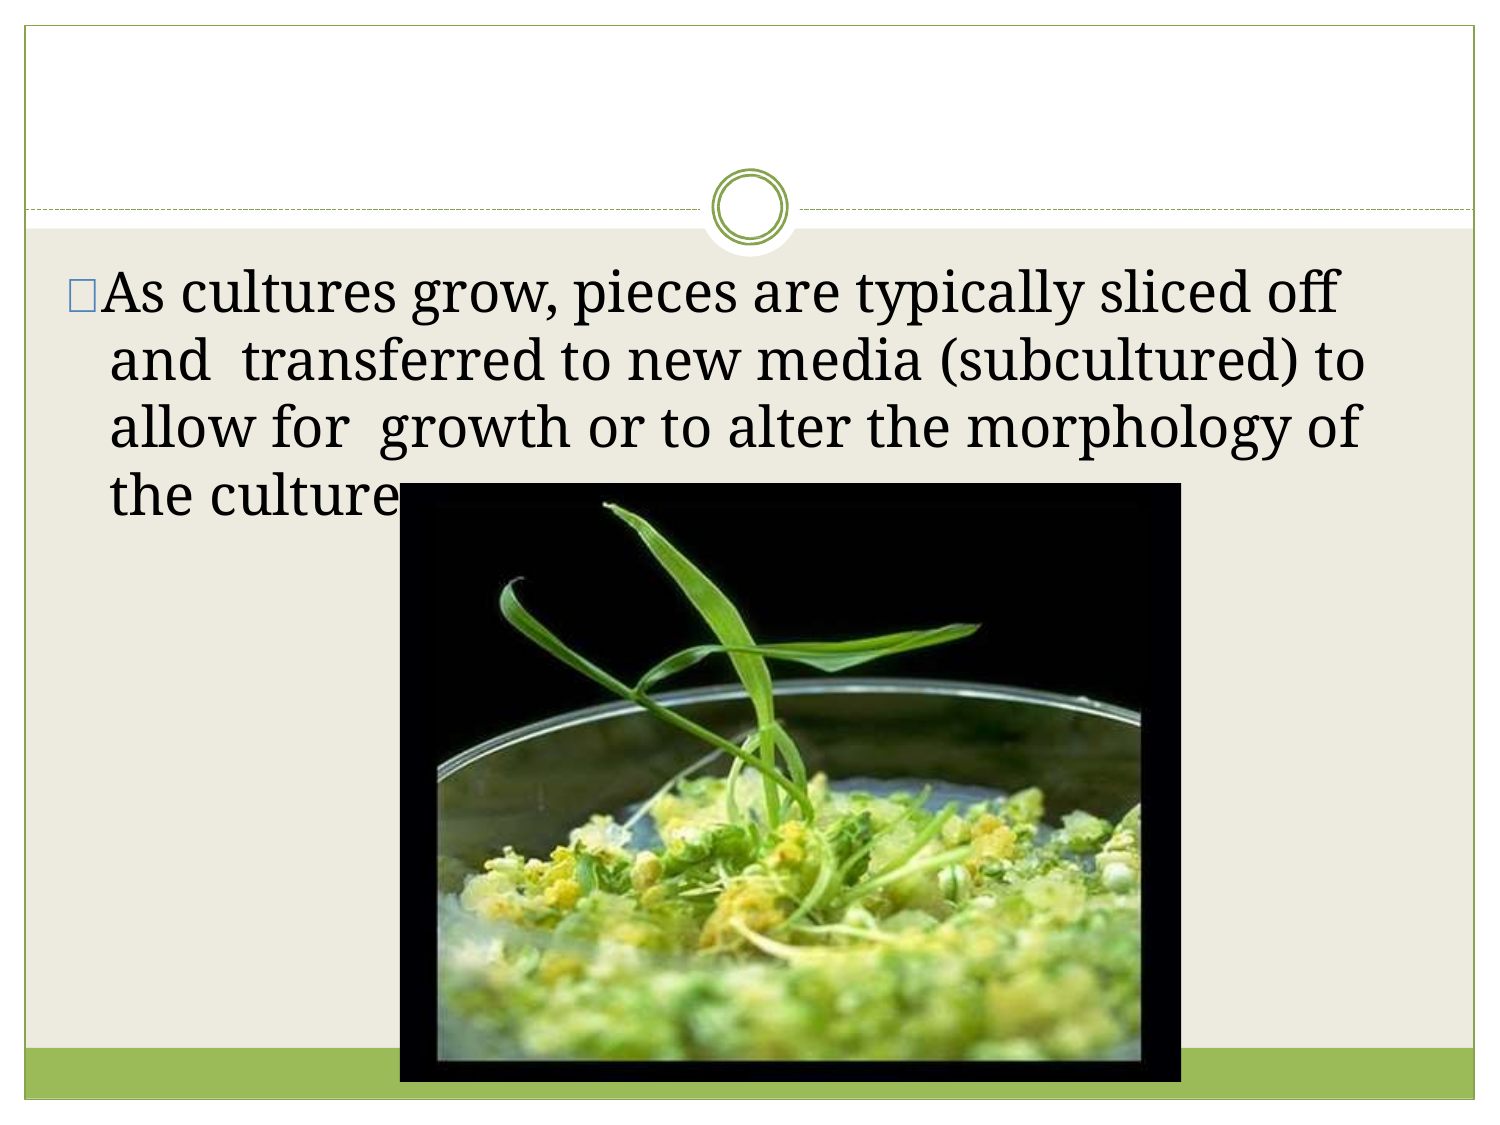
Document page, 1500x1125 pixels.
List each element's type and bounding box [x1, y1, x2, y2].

text_box [0, 0, 1500, 1125]
